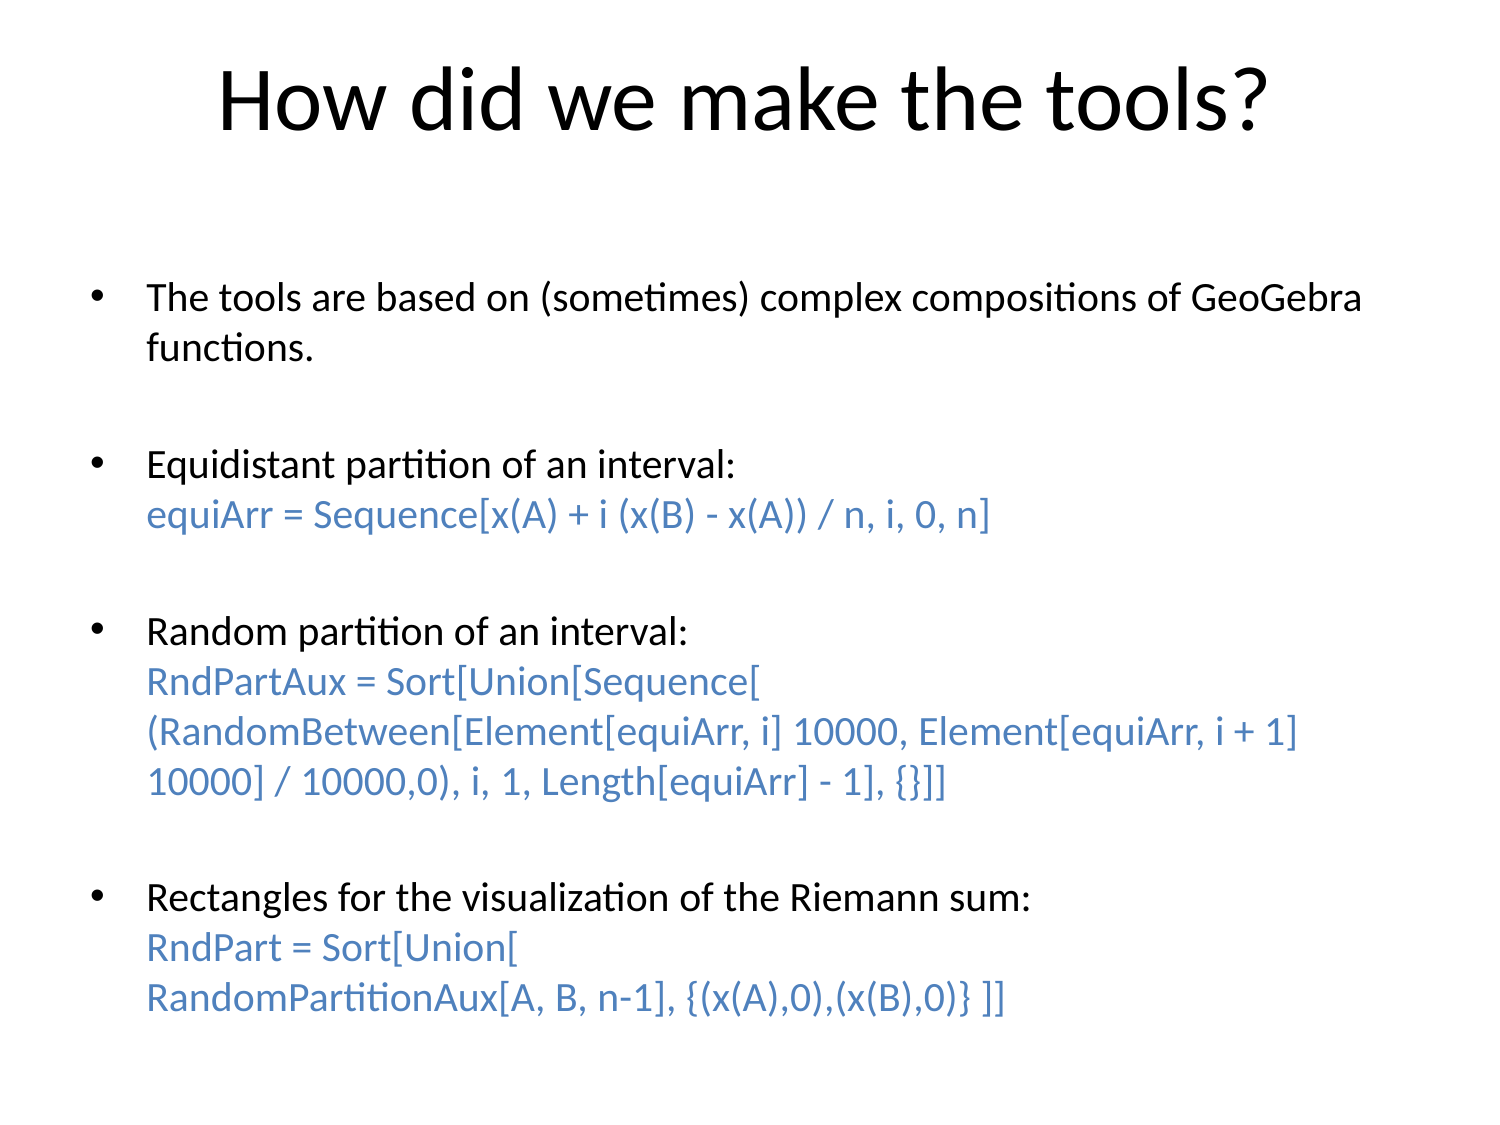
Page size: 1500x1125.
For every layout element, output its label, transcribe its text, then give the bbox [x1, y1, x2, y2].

title How did we make the tools? [70, 0, 1421, 188]
list The tools are based on (sometimes) complex compositions of GeoGebra functions. Equidistant partition of an interval: equiArr = Sequence[x(A) + i (x(B) - x(A)) / n, i, 0, n] Random partition of an interval: RndPartAux = Sort[Union[Sequence[ (RandomBetween[Element[equiArr, i] 10000, Element[equiArr, i + 1] 10000] / 10000,0), i, 1, Length[equiArr] - 1], {}]] Rectangles for the visualization of the Riemann sum: RndPart = Sort[Union[ RandomPartitionAux[A, B, n-1], {(x(A),0),(x(B),0)} ]] [75, 262, 1425, 1090]
